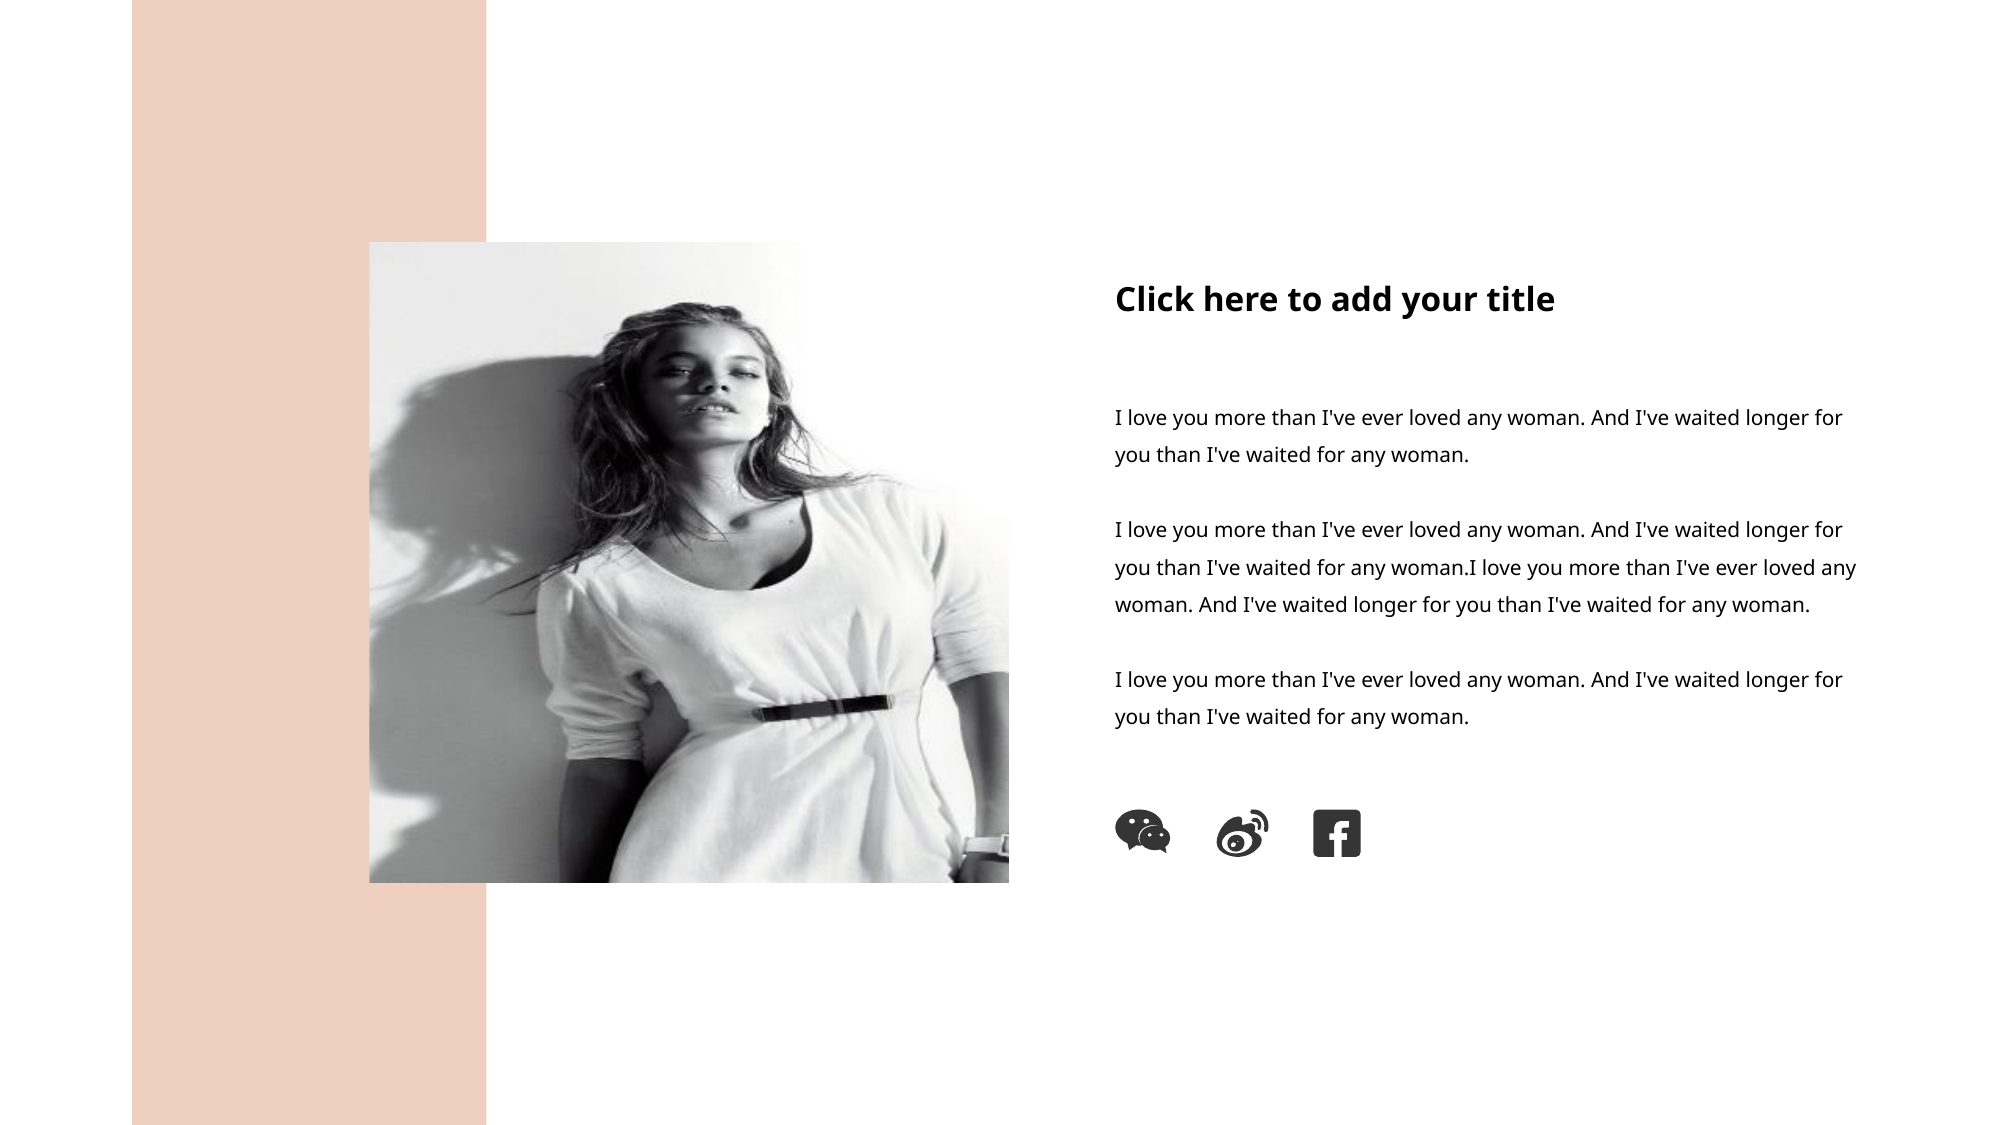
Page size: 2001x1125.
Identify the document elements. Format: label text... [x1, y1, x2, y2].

text_box [1215, 808, 1270, 858]
text_box Click here to add your title [1100, 263, 1588, 326]
text_box [368, 242, 1010, 883]
text_box [131, 0, 487, 1125]
text_box I love you more than I've ever loved any woman. And I've waited longer for you than I've waited for any woman. I love you more than I've ever loved any woman. And I've waited longer for you than I've waited for any woman.I love you more than I've ever loved any woman. And I've waited longer for you than I've waited for any woman. I love you more than I've ever loved any woman. And I've waited longer for you than I've waited for any woman. [1100, 384, 1889, 737]
text_box [1114, 808, 1172, 856]
text_box [1313, 809, 1361, 857]
